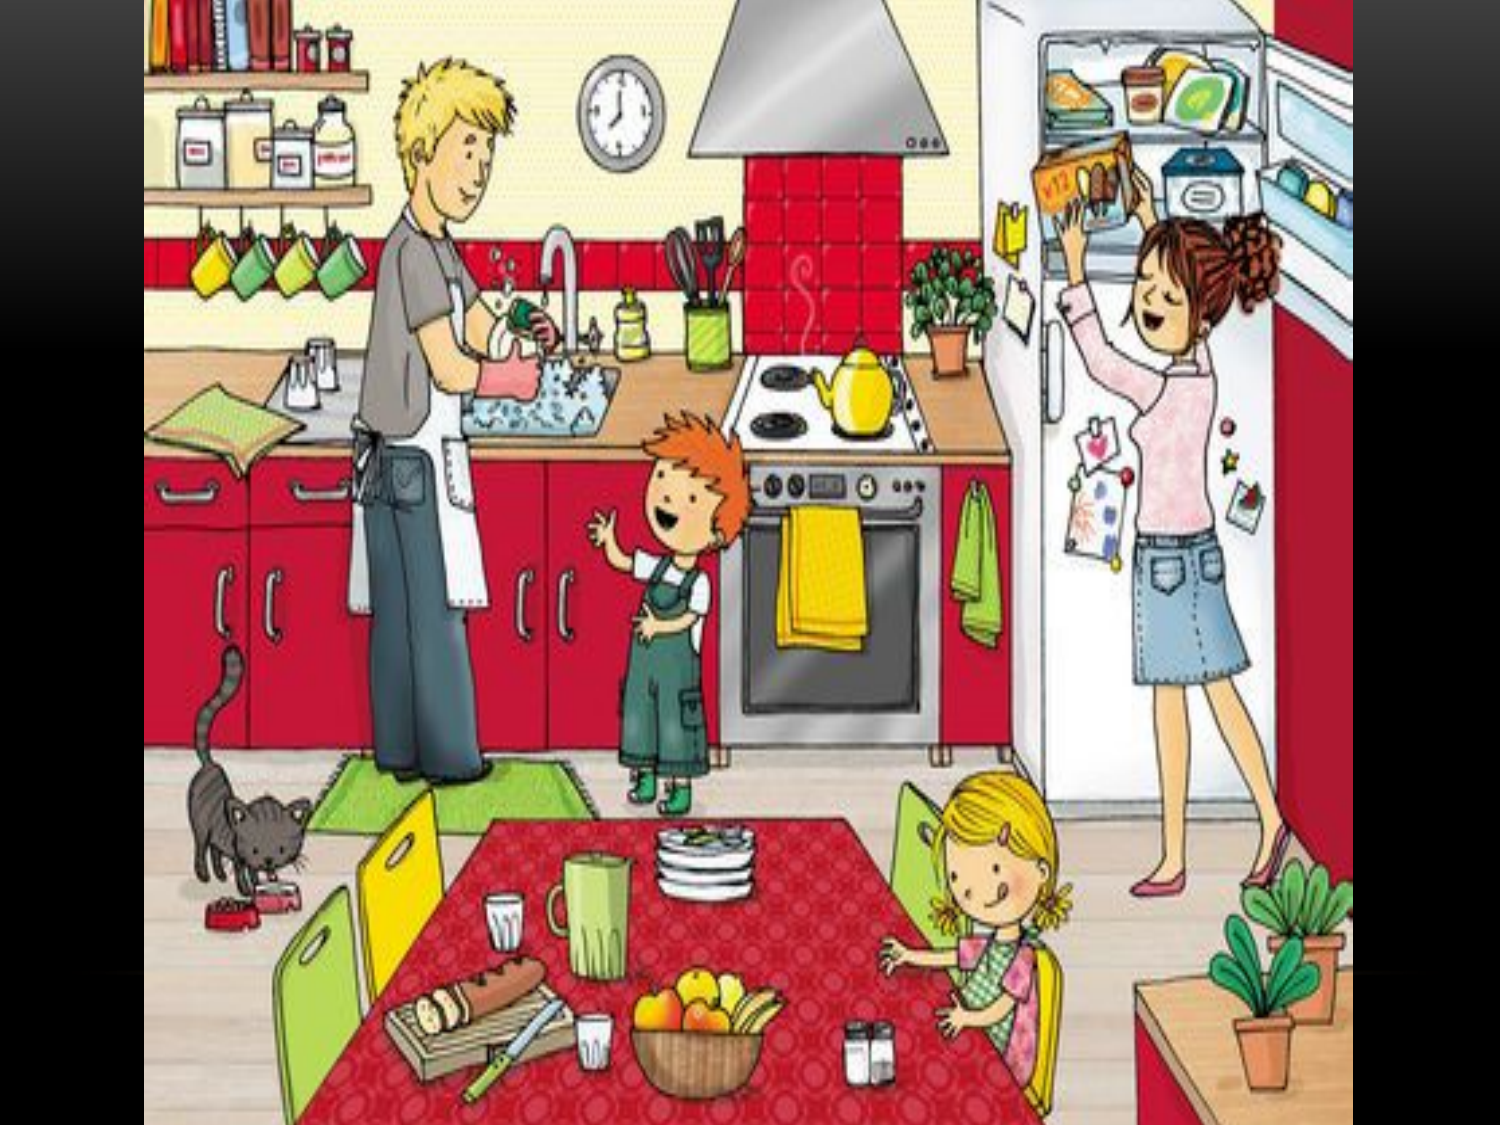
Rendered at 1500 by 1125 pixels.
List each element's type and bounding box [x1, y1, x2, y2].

picture [0, 0, 144, 1125]
picture [1353, 0, 1500, 1125]
list [144, 0, 1353, 1125]
